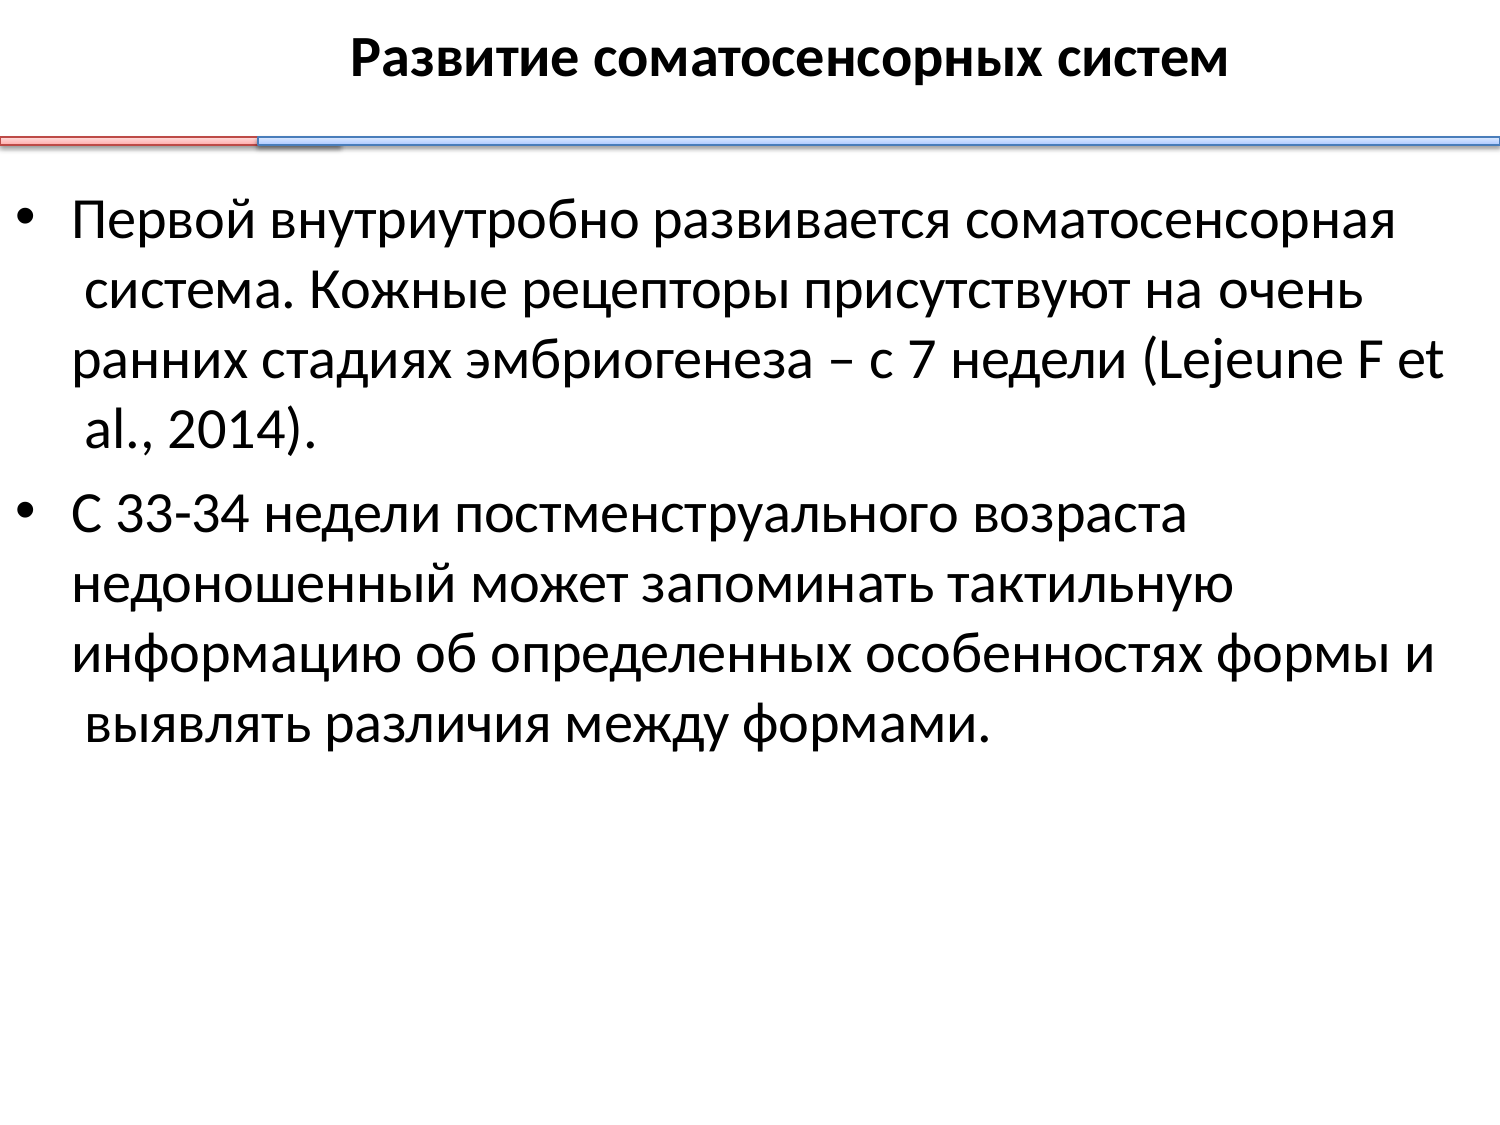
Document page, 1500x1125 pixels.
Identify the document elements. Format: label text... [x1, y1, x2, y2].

text_box [1457, 132, 1500, 137]
text_box [0, 137, 12, 145]
text_box [1457, 145, 1500, 156]
text_box Развитие соматосенсорных систем Первой внутриутробно развивается соматосенсорная система. Кожные рецепторы присутствуют на очень ранних стадиях эмбриогенеза – с 7 недели (Lejeune F et al., 2014). С 33-34 недели постменструального возраста недоношенный может запоминать тактильную информацию об определенных особенностях формы и выявлять различия между формами. [12, 15, 1457, 755]
text_box [1457, 137, 1500, 145]
text_box [0, 145, 12, 155]
